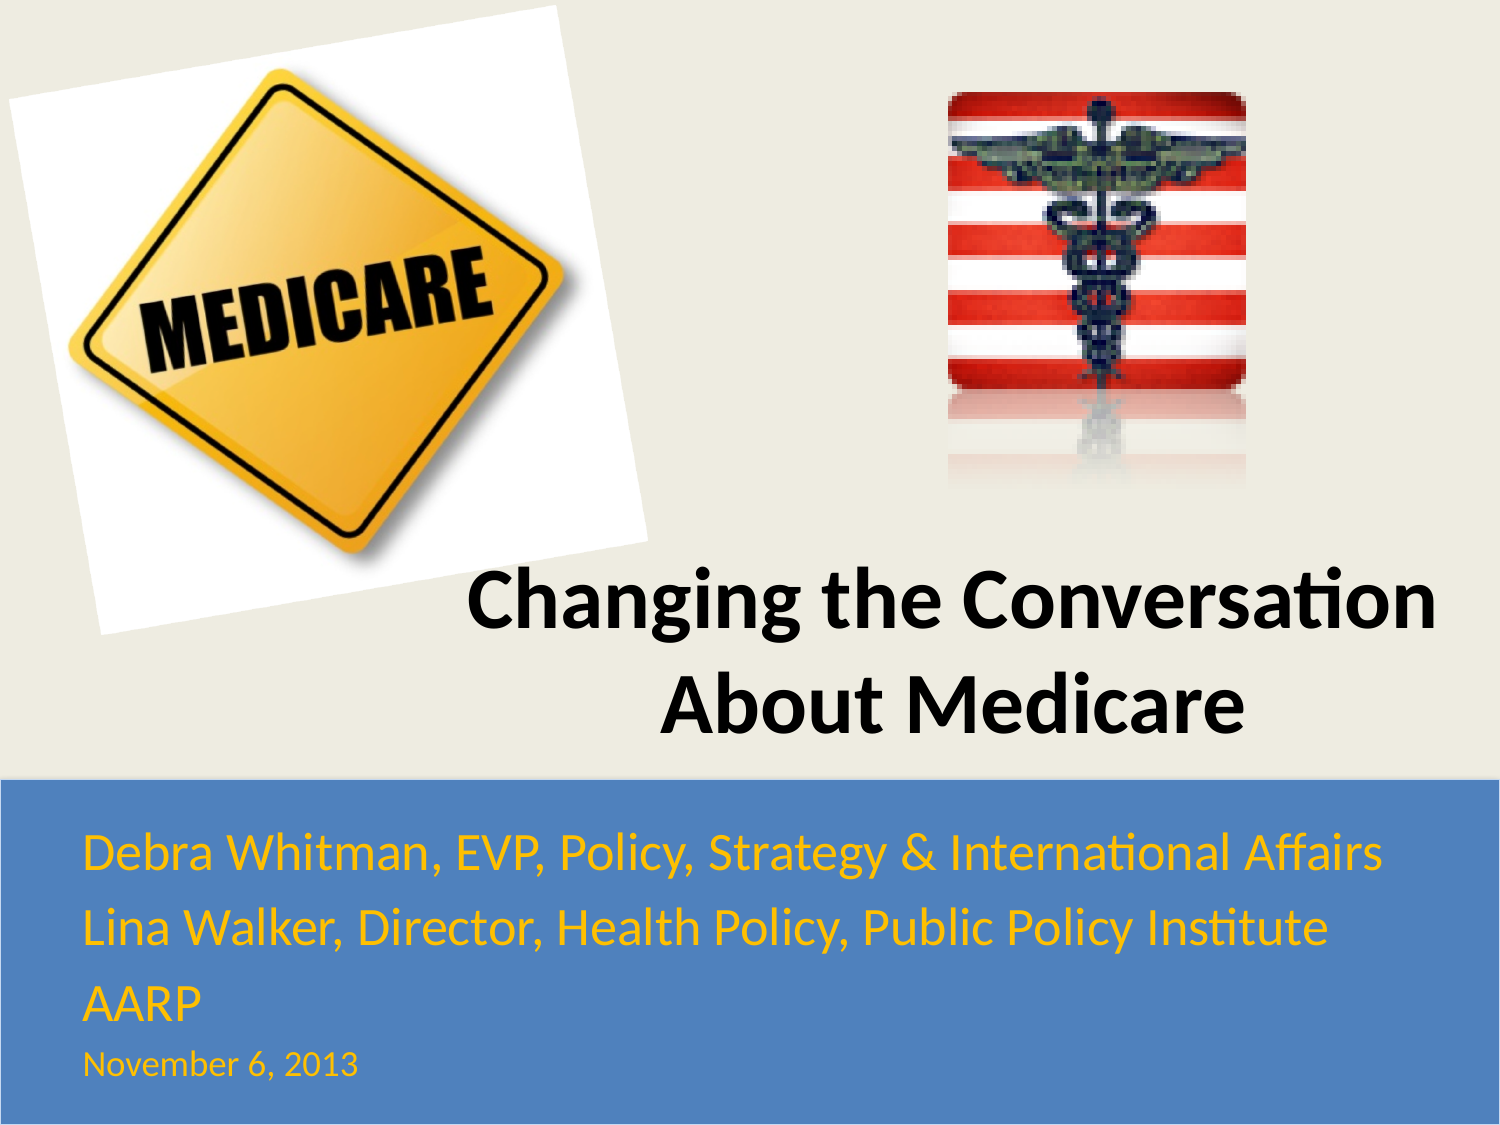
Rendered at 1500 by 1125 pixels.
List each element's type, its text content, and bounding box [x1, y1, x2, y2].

picture [948, 92, 1246, 489]
picture [10, 6, 645, 634]
title Changing the Conversation About Medicare [385, 525, 1500, 767]
subtitle Debra Whitman, EVP, Policy, Strategy & International Affairs Lina Walker, Director, Health Policy, Public Policy Institute AARP November 6, 2013 [67, 808, 1460, 1096]
text_box [0, 779, 1500, 1125]
